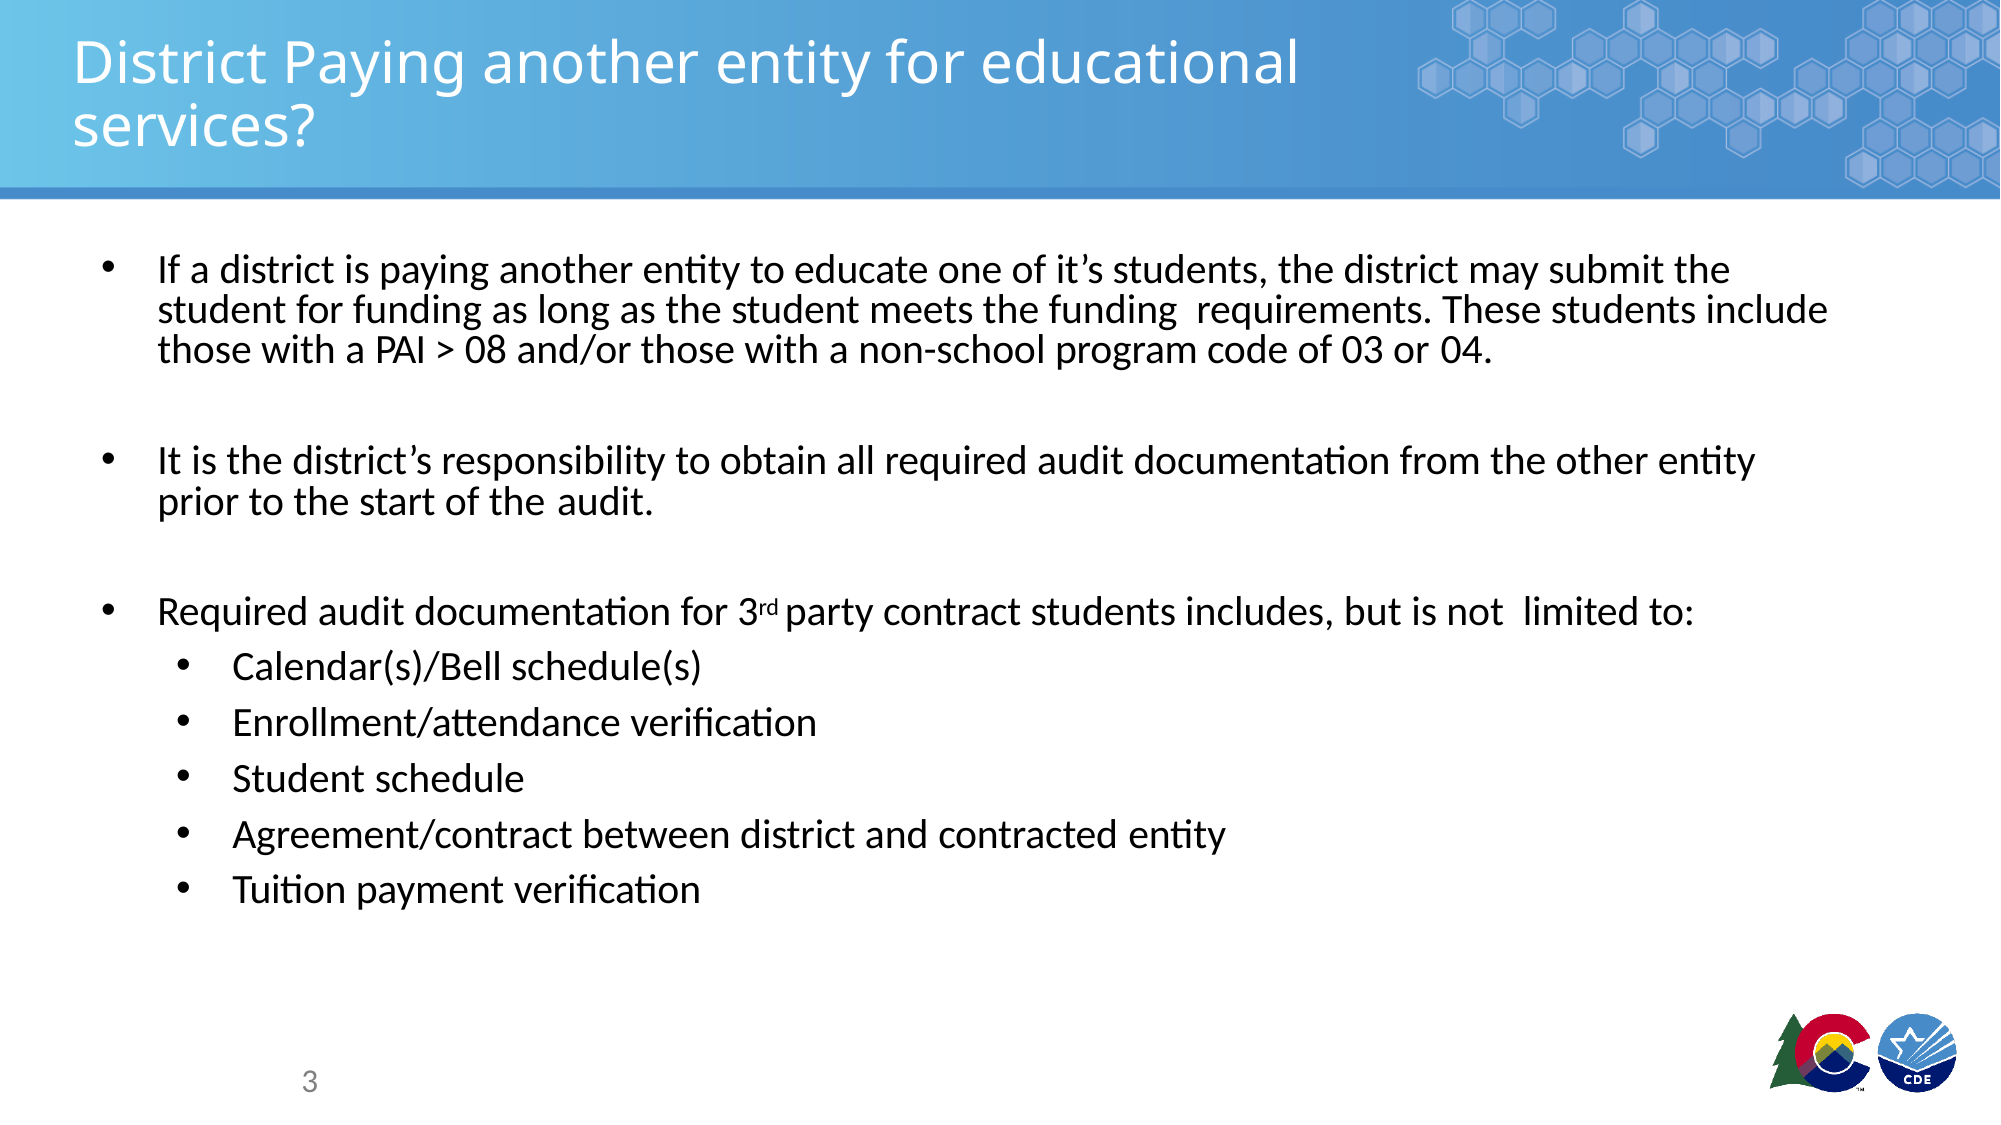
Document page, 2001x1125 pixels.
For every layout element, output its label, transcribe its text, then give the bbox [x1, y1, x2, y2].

title District Paying another entity for educational services? [72, 33, 1396, 182]
picture [0, 0, 2000, 200]
text_box 3 [297, 1066, 350, 1100]
picture [1768, 1012, 1957, 1093]
text_box If a district is paying another entity to educate one of it’s students, the district may submit the student for funding as long as the student meets the funding requirements. These students include those with a PAI > 08 and/or those with a non-school program code of 03 or 04. It is the district’s responsibility to obtain all required audit documentation from the other entity prior to the start of the audit. Required audit documentation for 3rd party contract students includes, but is not limited to: Calendar(s)/Bell schedule(s) Enrollment/attendance verification Student schedule Agreement/contract between district and contracted entity Tuition payment verification [99, 250, 1872, 913]
